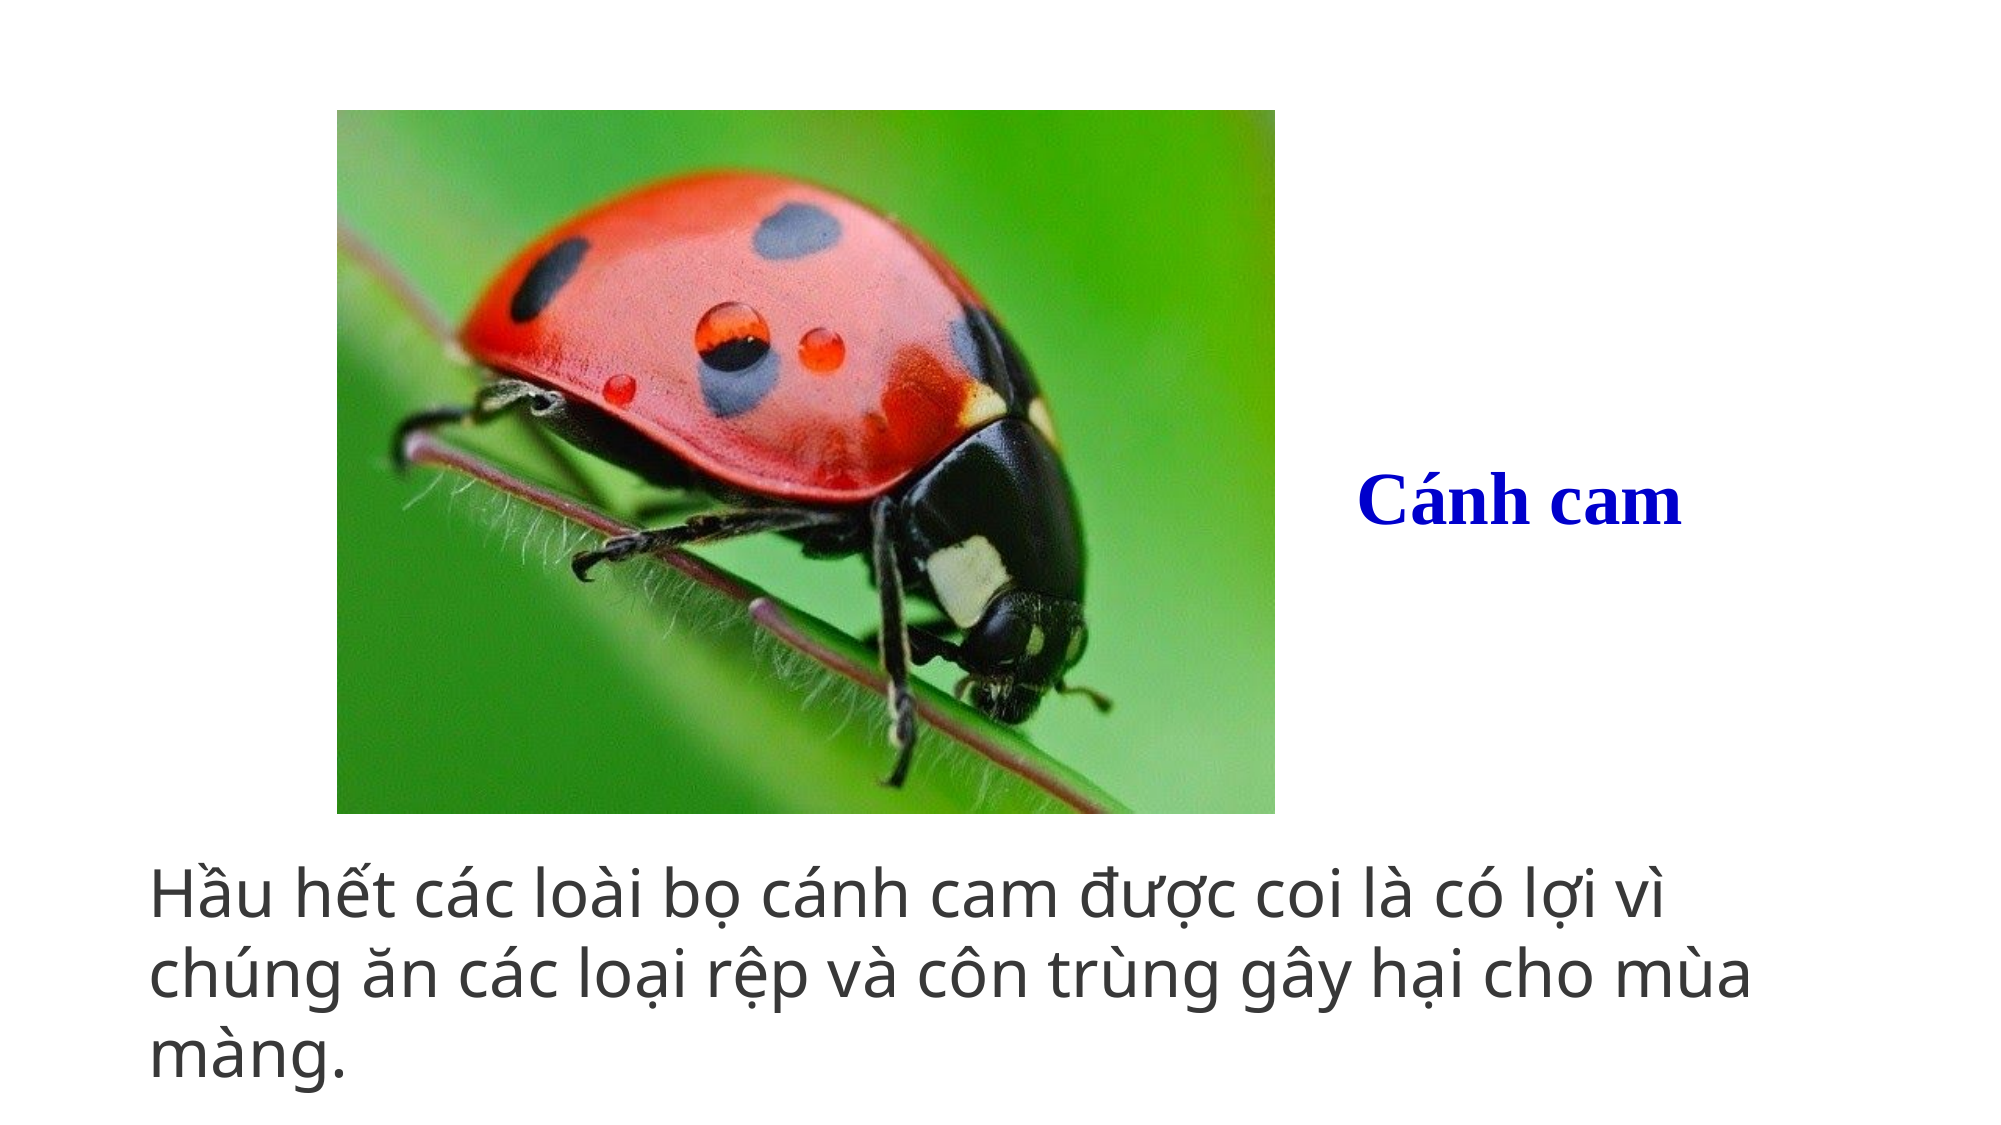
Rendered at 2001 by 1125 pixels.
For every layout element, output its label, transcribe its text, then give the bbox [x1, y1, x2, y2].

picture [337, 110, 1275, 814]
text_box Cánh cam [1341, 442, 1725, 548]
text_box Hầu hết các loài bọ cánh cam được coi là có lợi vì chúng ăn các loại rệp và côn trùng gây hại cho mùa màng. [133, 843, 1887, 1098]
